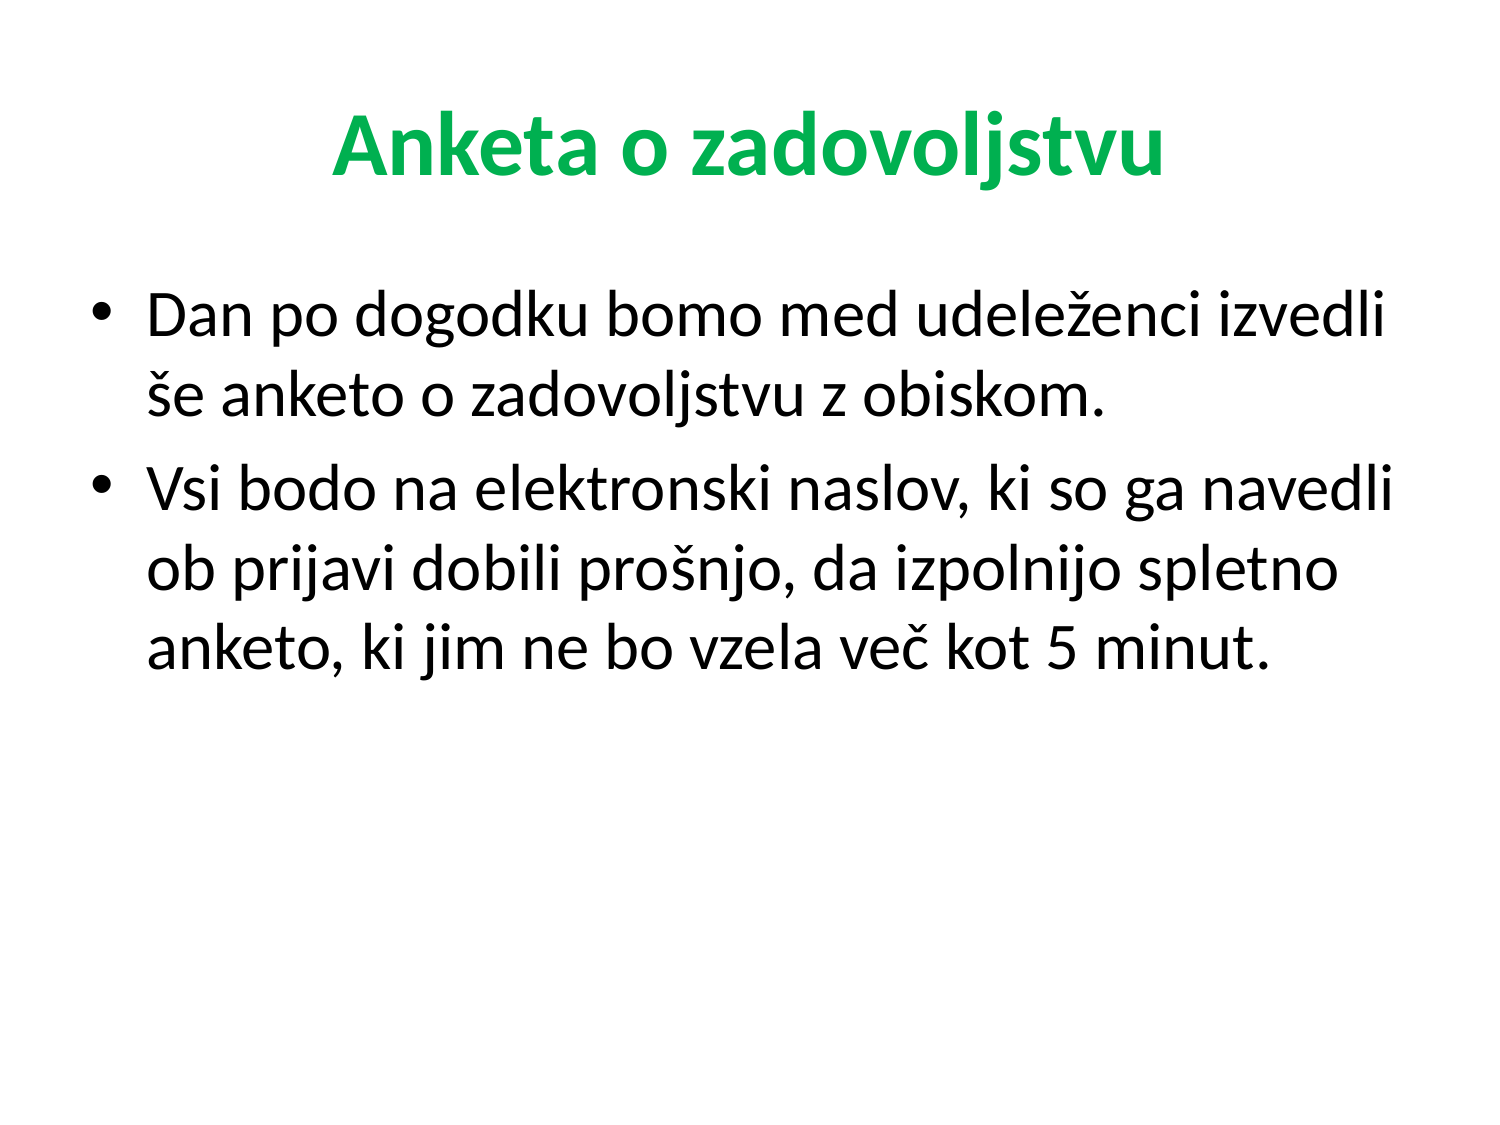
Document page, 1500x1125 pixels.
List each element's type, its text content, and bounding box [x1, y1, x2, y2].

title Anketa o zadovoljstvu [75, 45, 1425, 233]
list Dan po dogodku bomo med udeleženci izvedli še anketo o zadovoljstvu z obiskom. Vsi bodo na elektronski naslov, ki so ga navedli ob prijavi dobili prošnjo, da izpolnijo spletno anketo, ki jim ne bo vzela več kot 5 minut. [75, 262, 1425, 1005]
